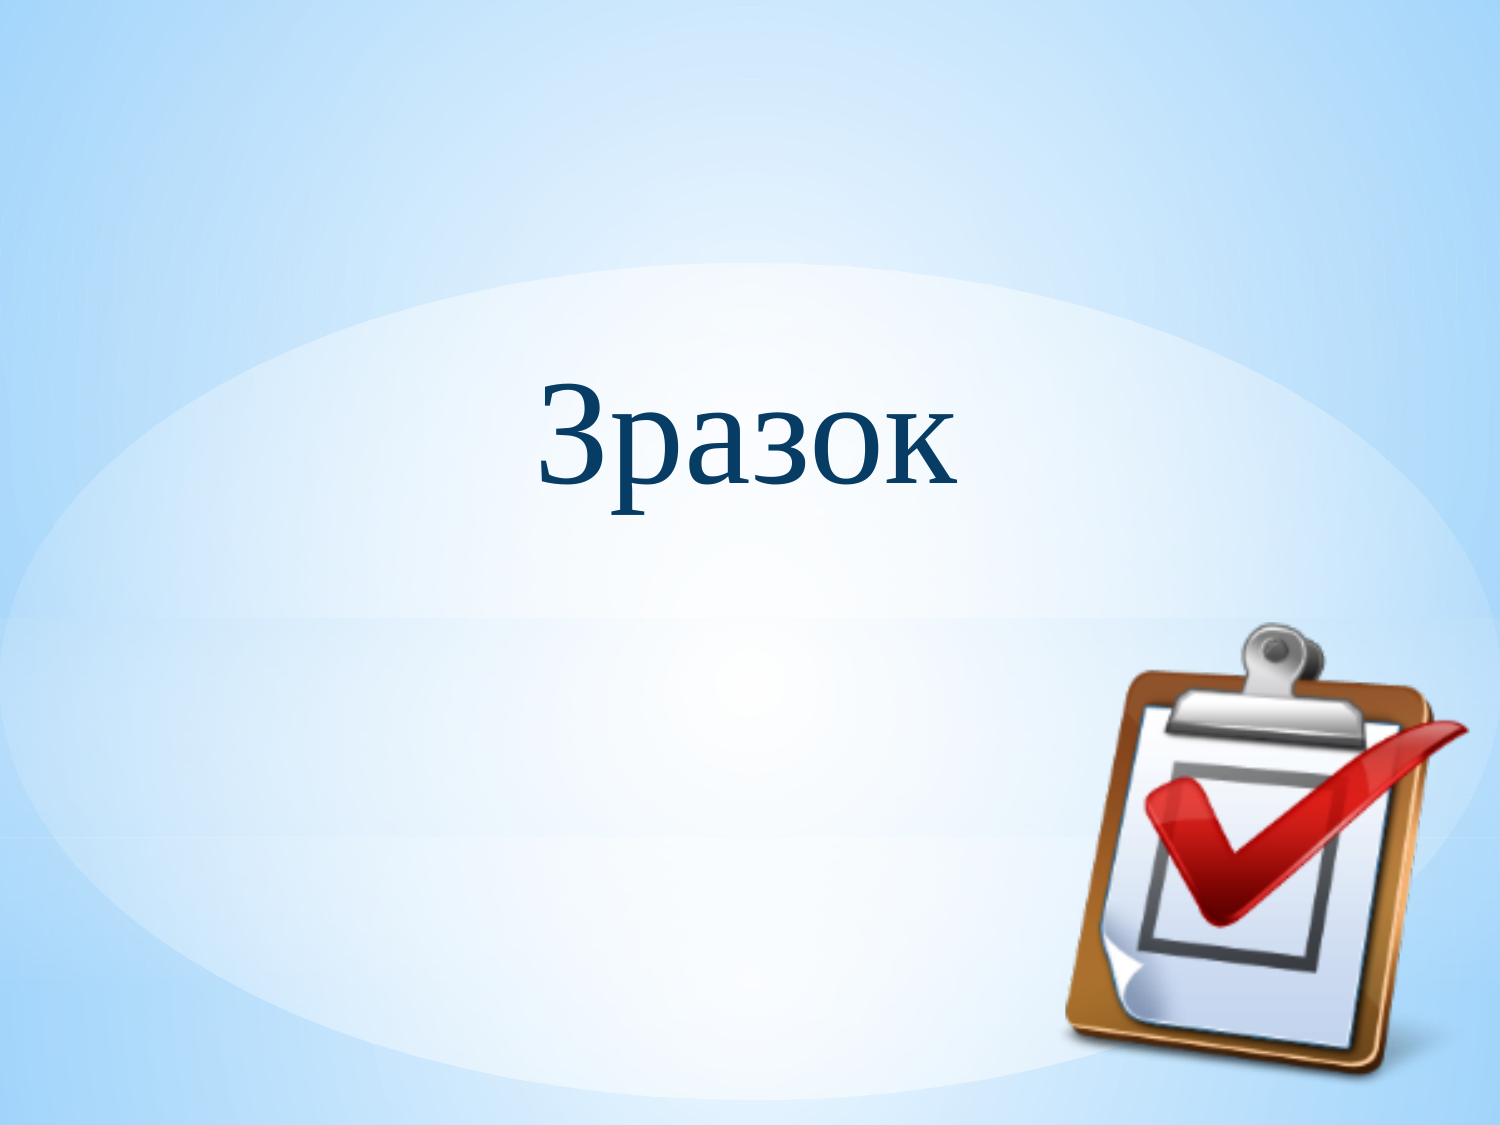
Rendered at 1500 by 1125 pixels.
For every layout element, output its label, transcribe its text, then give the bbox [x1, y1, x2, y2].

text_box Зразок [520, 326, 973, 521]
picture [1024, 621, 1496, 1093]
